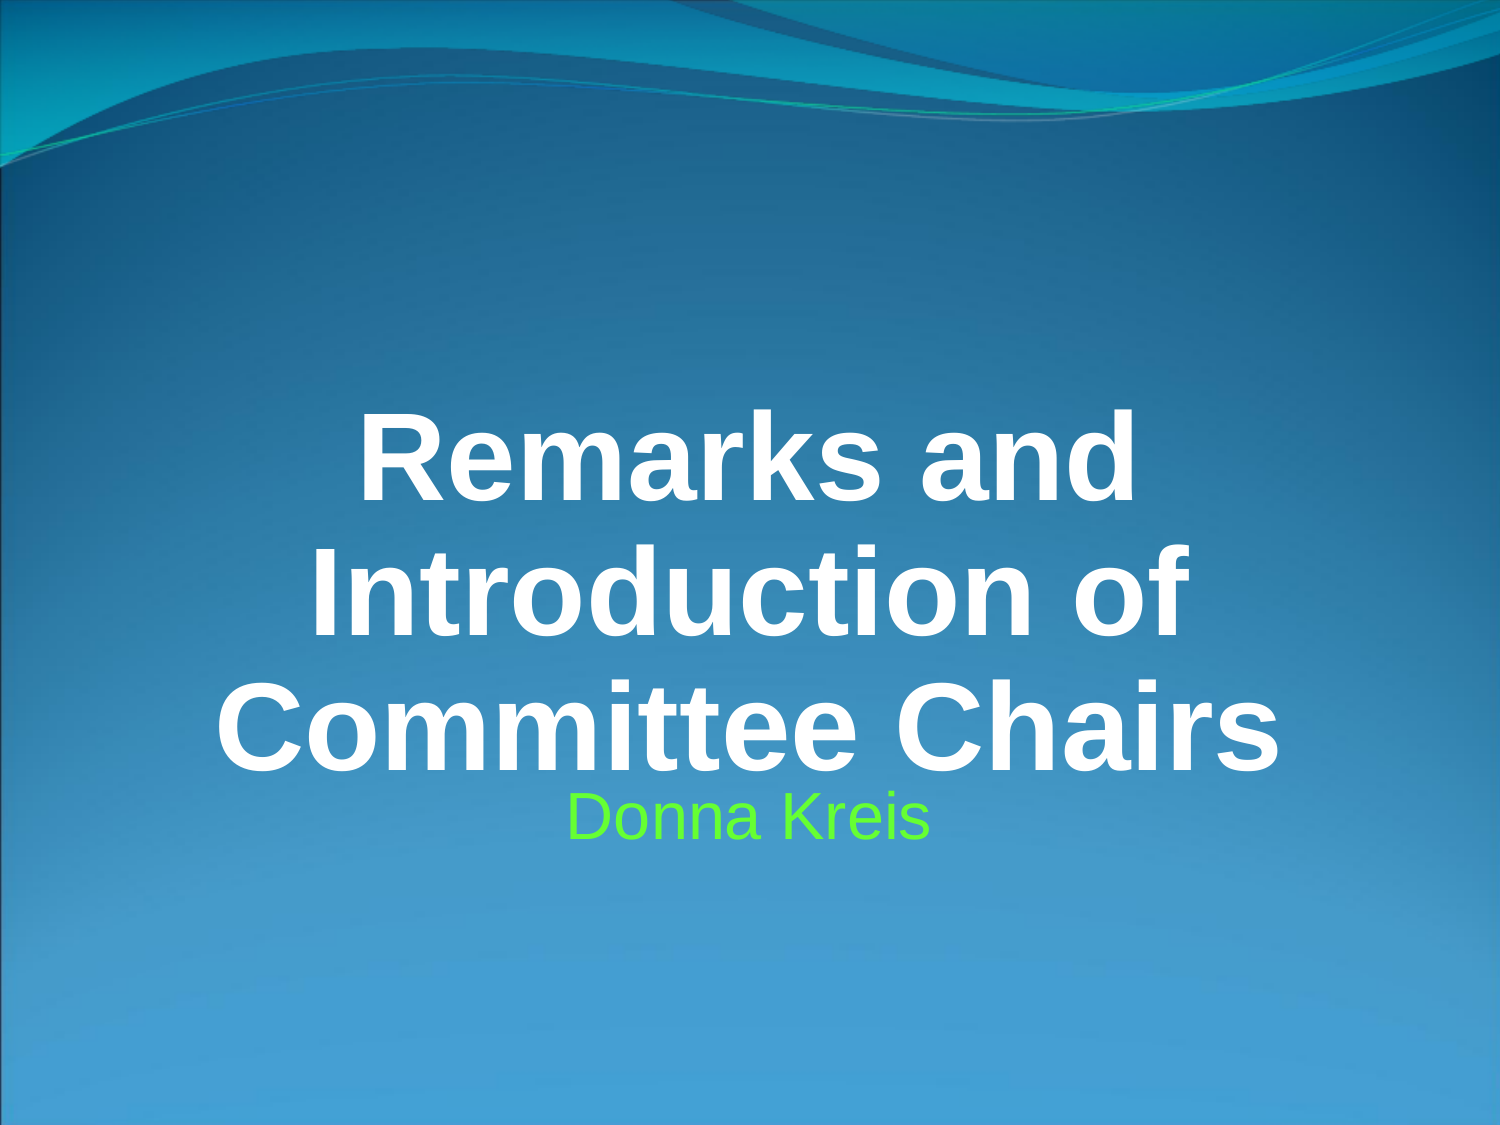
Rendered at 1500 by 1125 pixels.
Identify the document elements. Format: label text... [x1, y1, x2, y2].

list Donna Kreis [102, 773, 1397, 1021]
title Remarks and Introduction of Committee Chairs [102, 336, 1397, 773]
